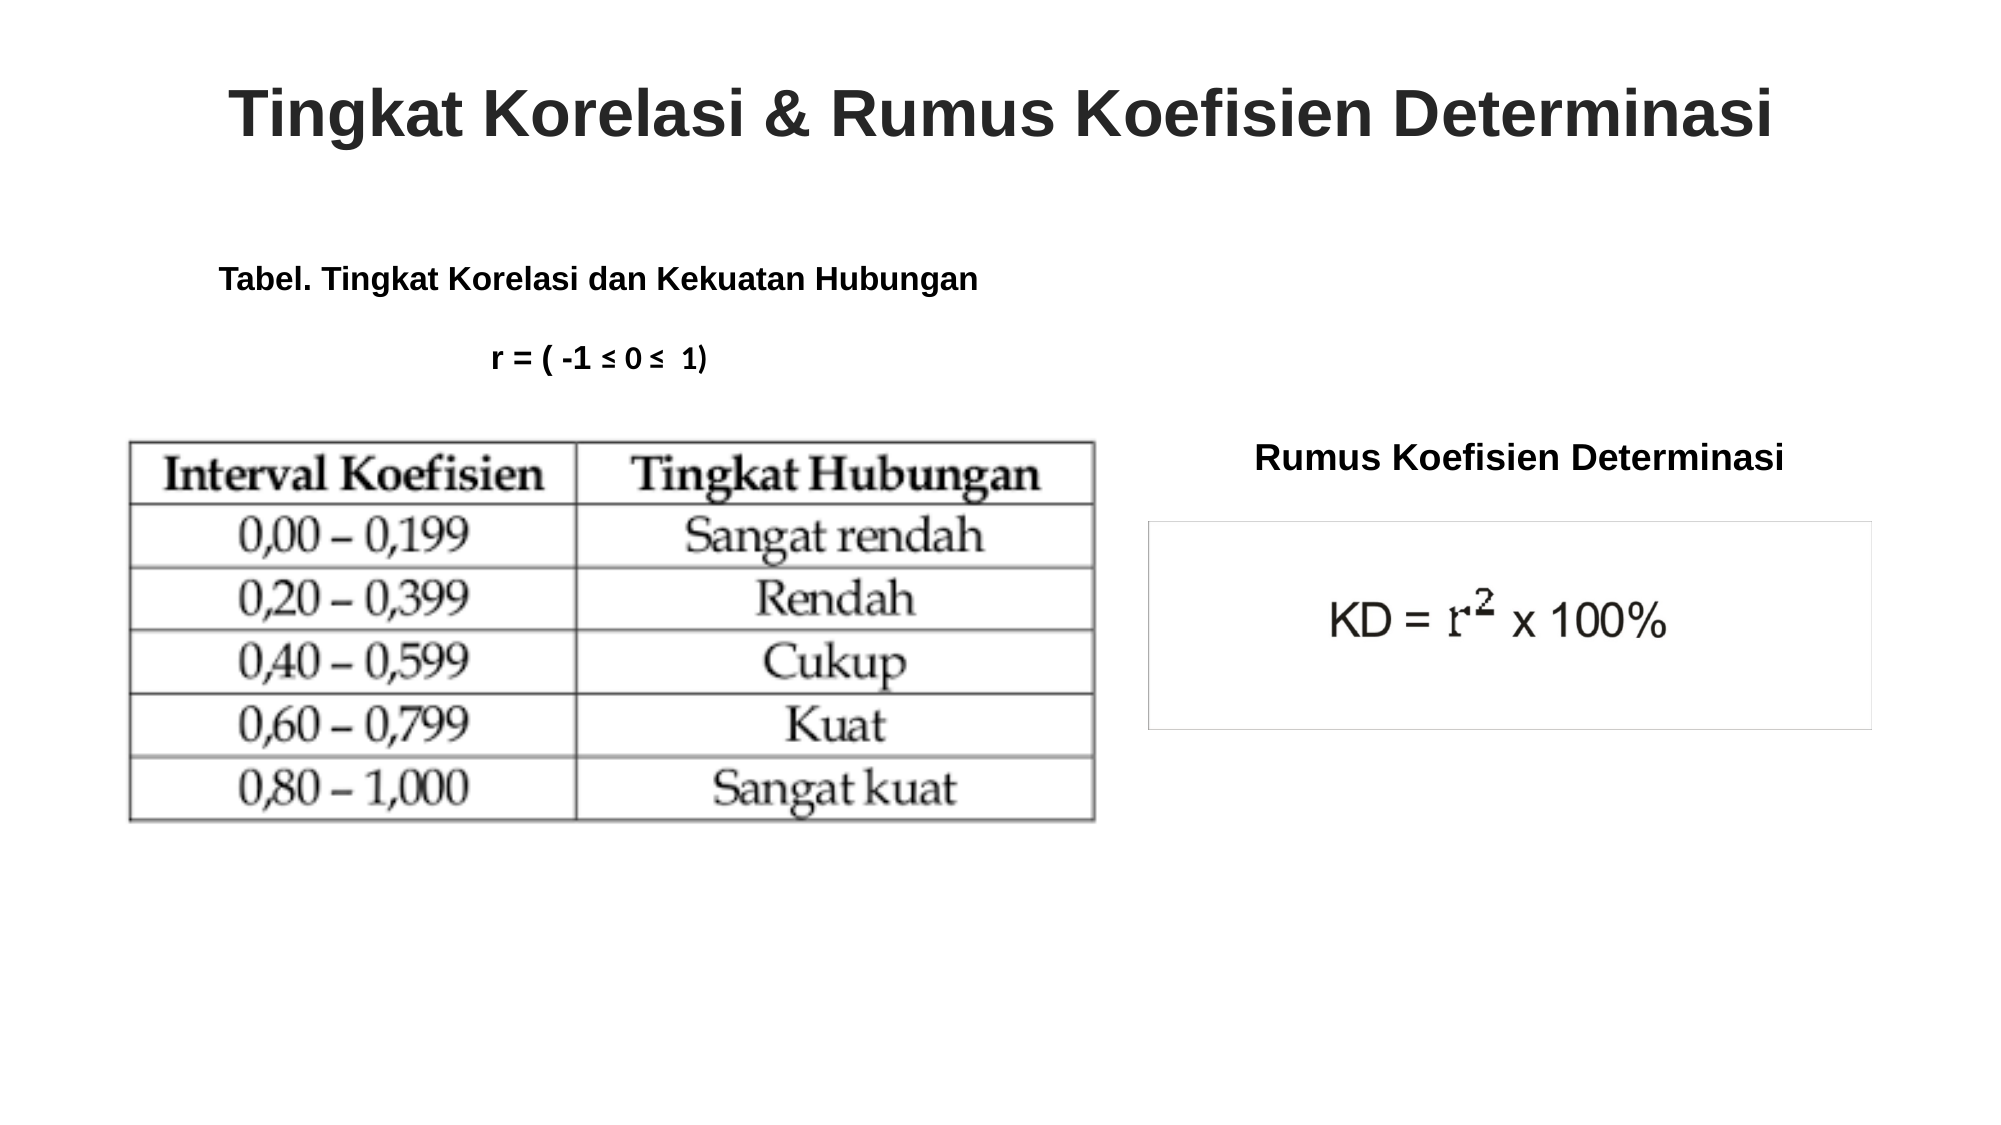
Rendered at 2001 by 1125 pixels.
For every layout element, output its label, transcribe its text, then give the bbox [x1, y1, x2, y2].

text_box Rumus Koefisien Determinasi [1239, 425, 1801, 486]
picture [81, 424, 1107, 842]
list Tingkat Korelasi & Rumus Koefisien Determinasi [53, 55, 1952, 175]
picture [1148, 521, 1872, 730]
text_box Tabel. Tingkat Korelasi dan Kekuatan Hubungan r = ( -1 ≤ 0 ≤ 1) [190, 249, 1008, 424]
